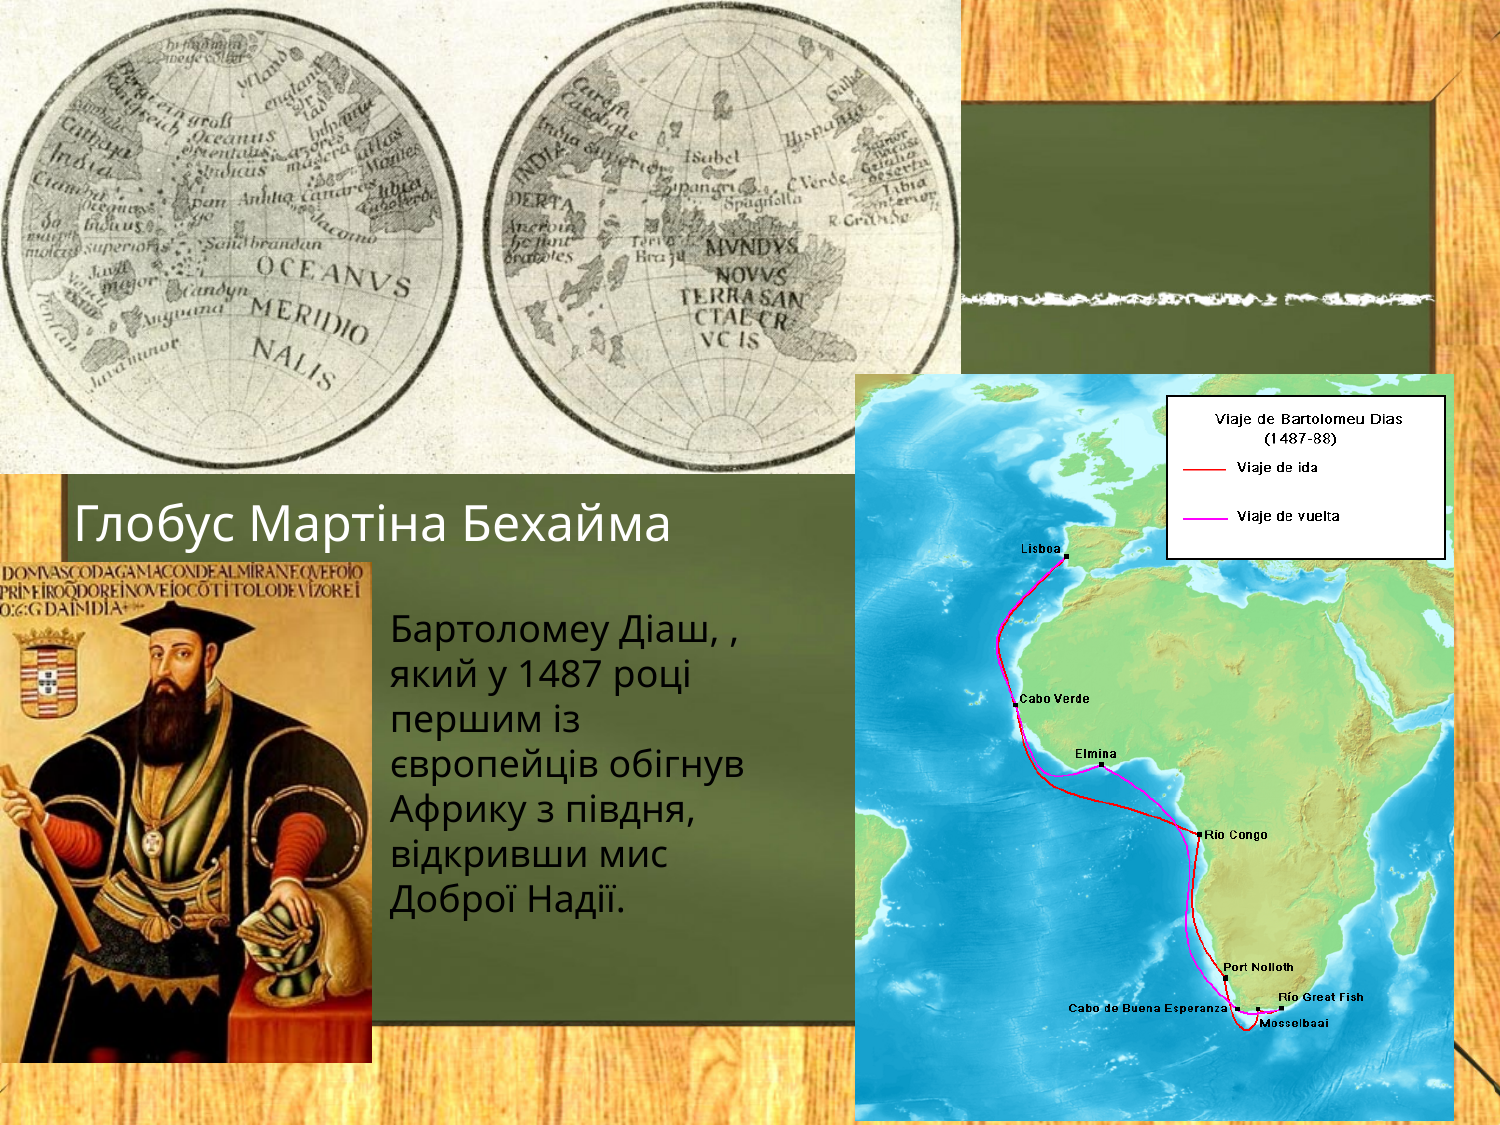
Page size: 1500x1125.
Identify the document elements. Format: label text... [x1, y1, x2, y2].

title Глобус Мартіна Бехайма [58, 483, 692, 575]
picture [0, 0, 1500, 1125]
text_box Бартоломеу Діаш, , який у 1487 році першим із європейців обігнув Африку з півдня, відкривши мис Доброї Надії. [376, 597, 774, 928]
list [855, 374, 1454, 1121]
